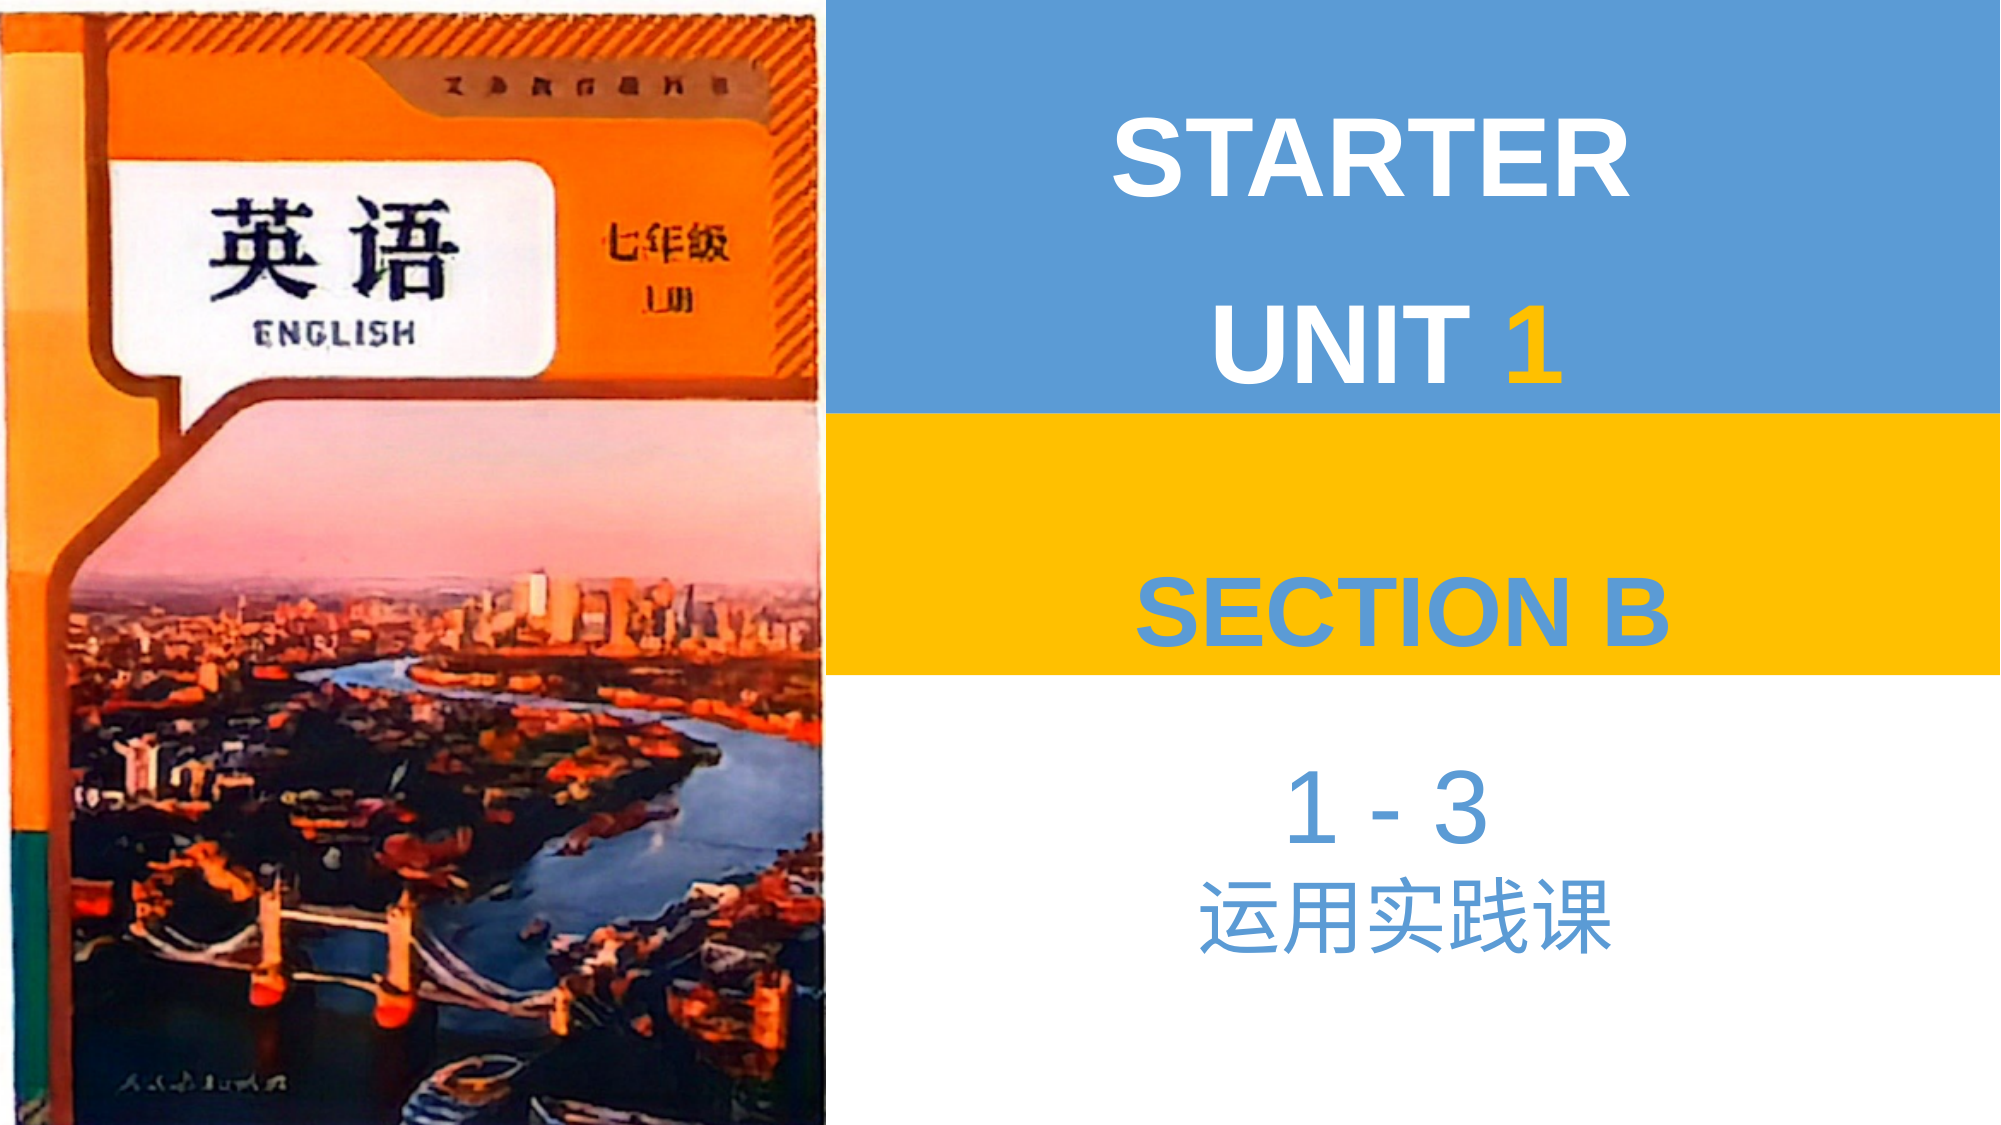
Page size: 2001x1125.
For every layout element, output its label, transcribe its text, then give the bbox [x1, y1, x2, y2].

picture [0, 0, 826, 1125]
text_box SECTION B [826, 413, 2000, 676]
text_box 1 - 3 运用实践课 [1144, 732, 1629, 972]
text_box STARTER UNIT 1 [826, 0, 2000, 413]
